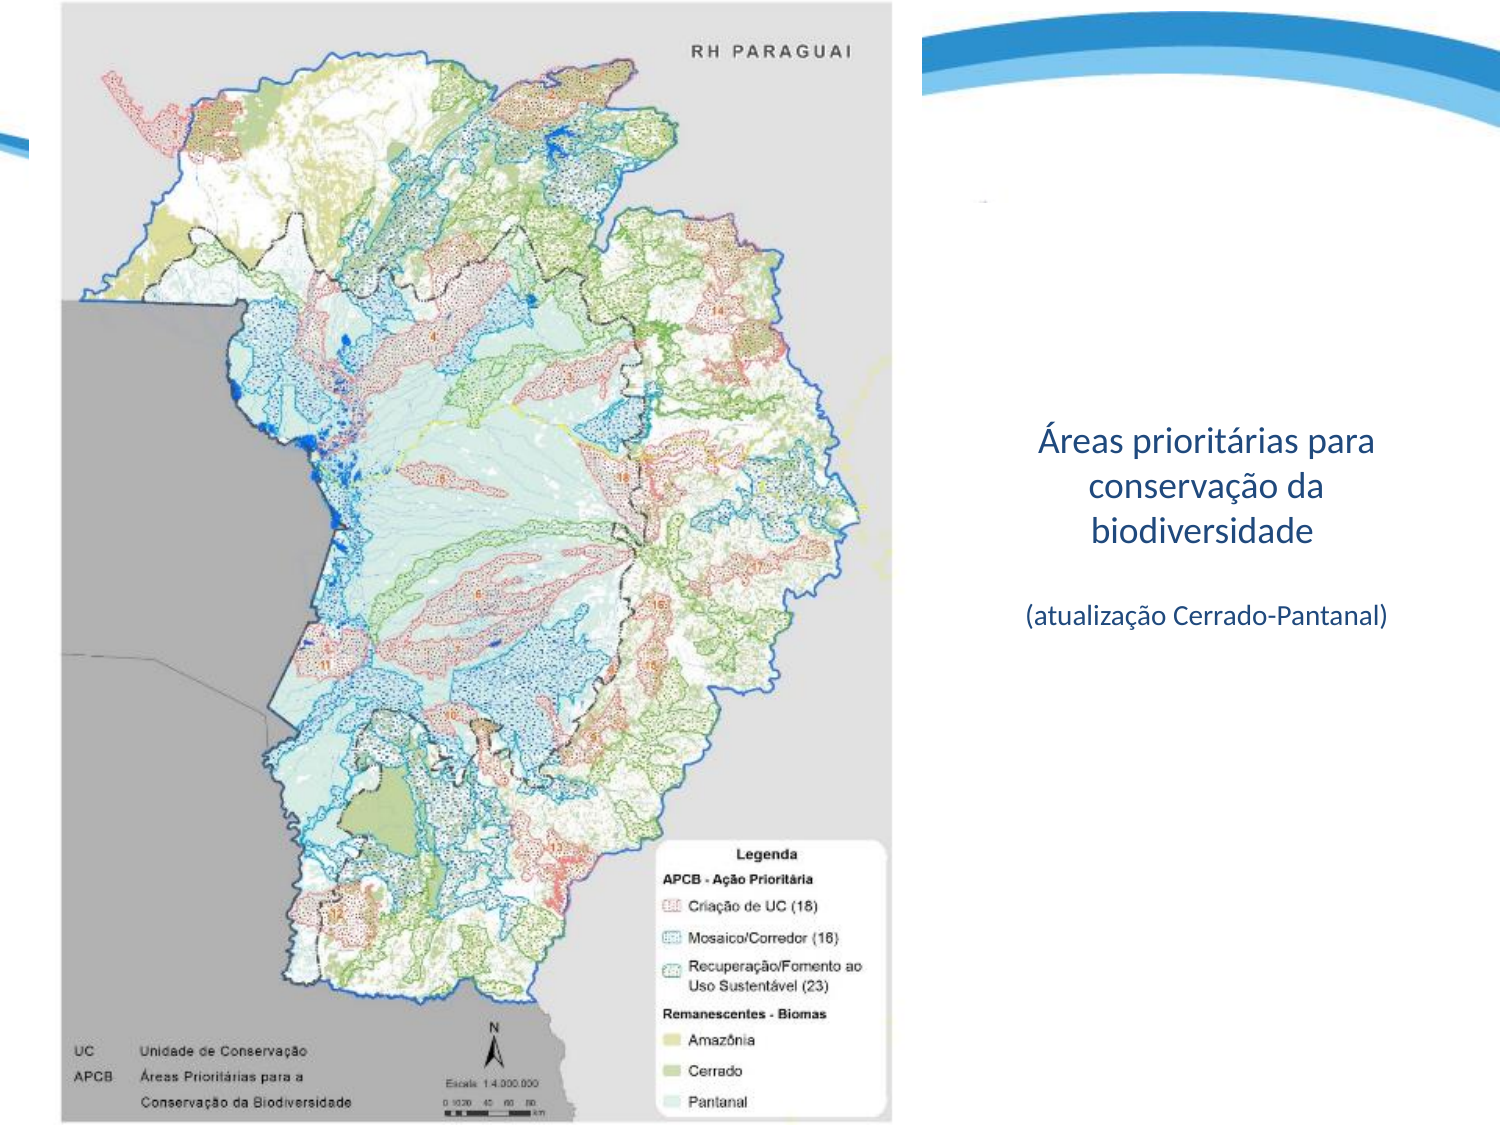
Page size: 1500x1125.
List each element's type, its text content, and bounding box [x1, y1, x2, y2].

text_box Áreas prioritárias para conservação da biodiversidade (atualização Cerrado-Pantanal) [997, 408, 1416, 639]
picture [0, 0, 1500, 1125]
